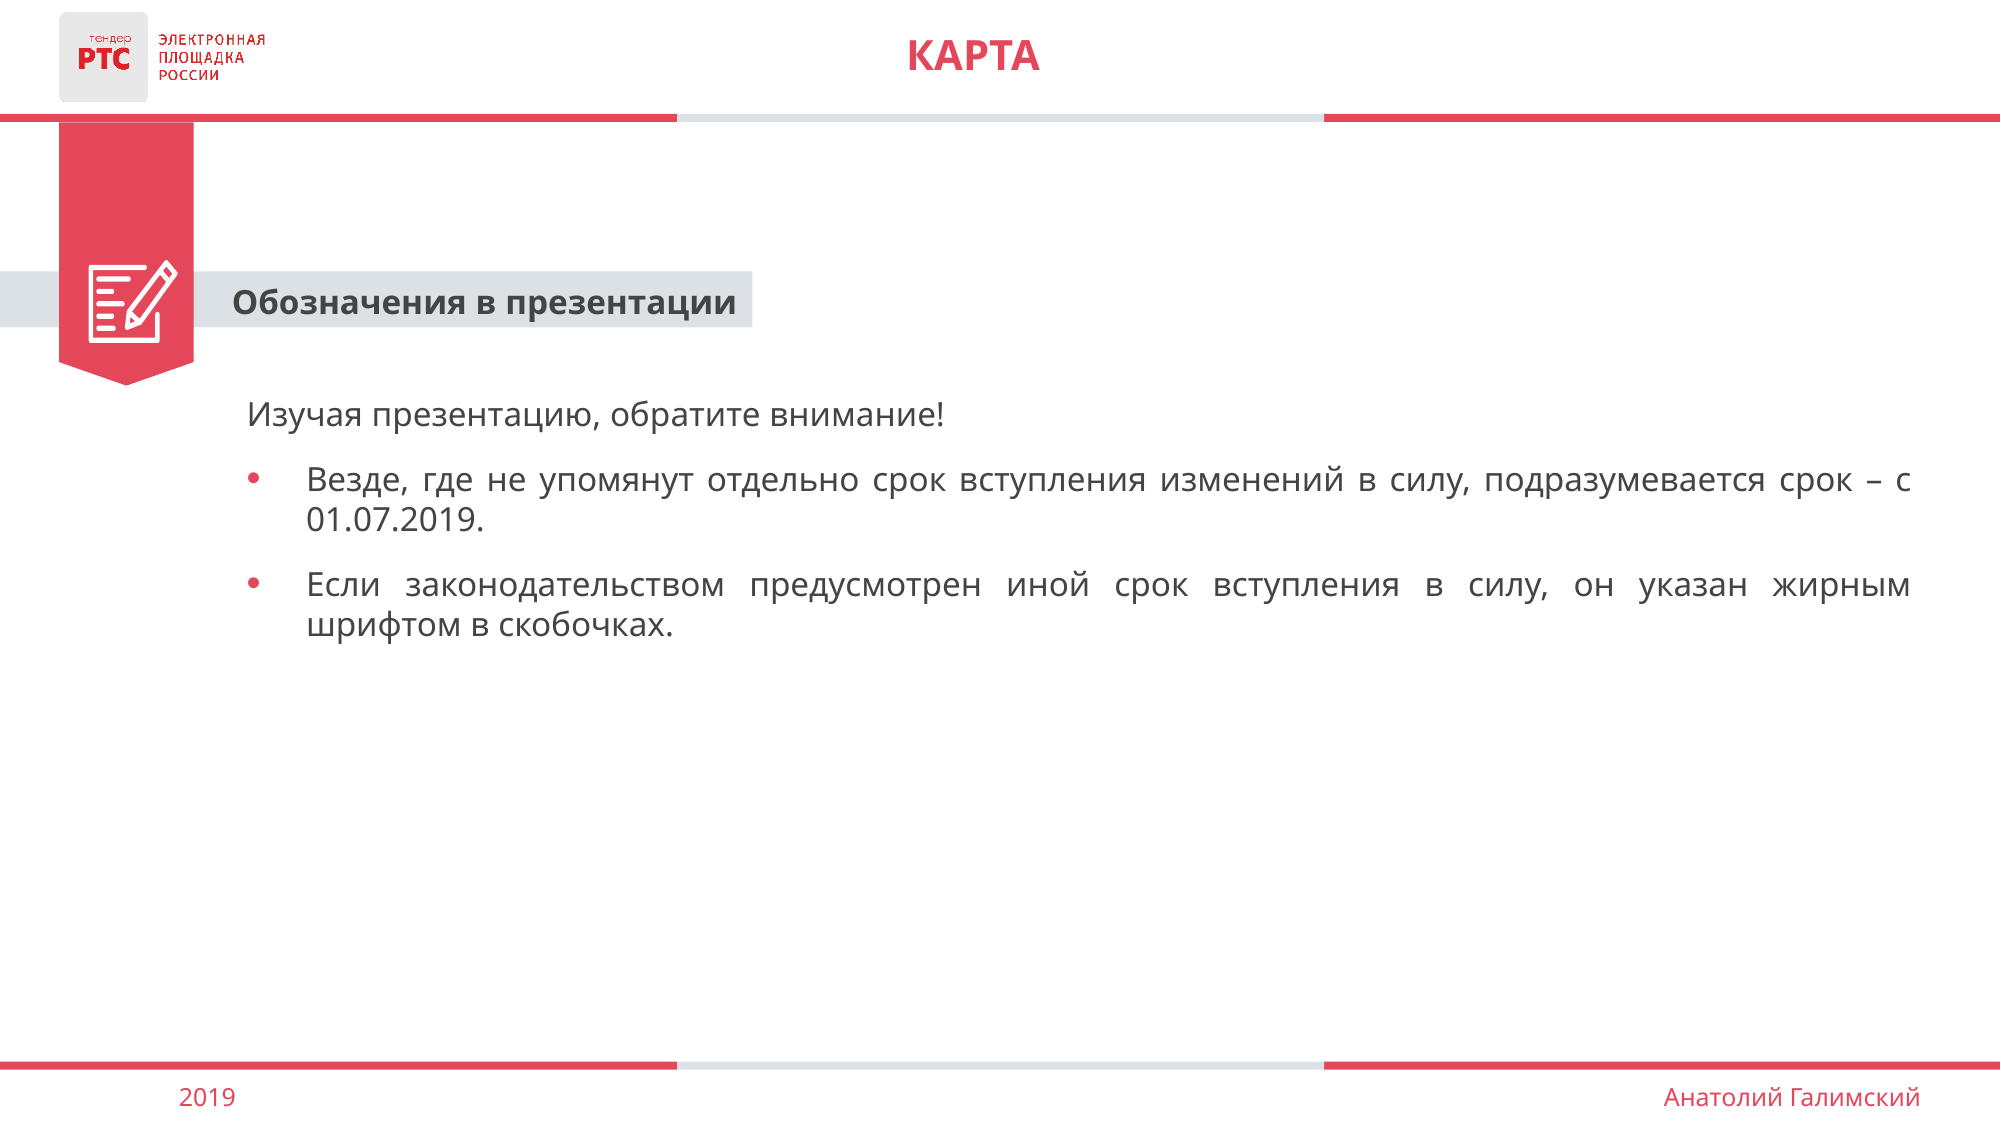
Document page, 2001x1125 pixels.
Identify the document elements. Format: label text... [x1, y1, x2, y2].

picture [59, 12, 265, 102]
text_box [0, 270, 58, 328]
title Карта [294, 0, 1652, 114]
text_box [195, 270, 753, 328]
text_box [58, 121, 195, 387]
text_box [124, 260, 178, 330]
text_box [88, 264, 160, 343]
text_box 2019 [0, 1073, 415, 1119]
text_box Анатолий Галимский [1584, 1073, 2000, 1119]
text_box Обозначения в презентации [231, 281, 960, 322]
text_box Изучая презентацию, обратите внимание! Везде, где не упомянут отдельно срок вступления изменений в силу, подразумевается срок – с 01.07.2019. Если законодательством предусмотрен иной срок вступления в силу, он указан жирным шрифтом в скобочках. [231, 385, 1929, 650]
